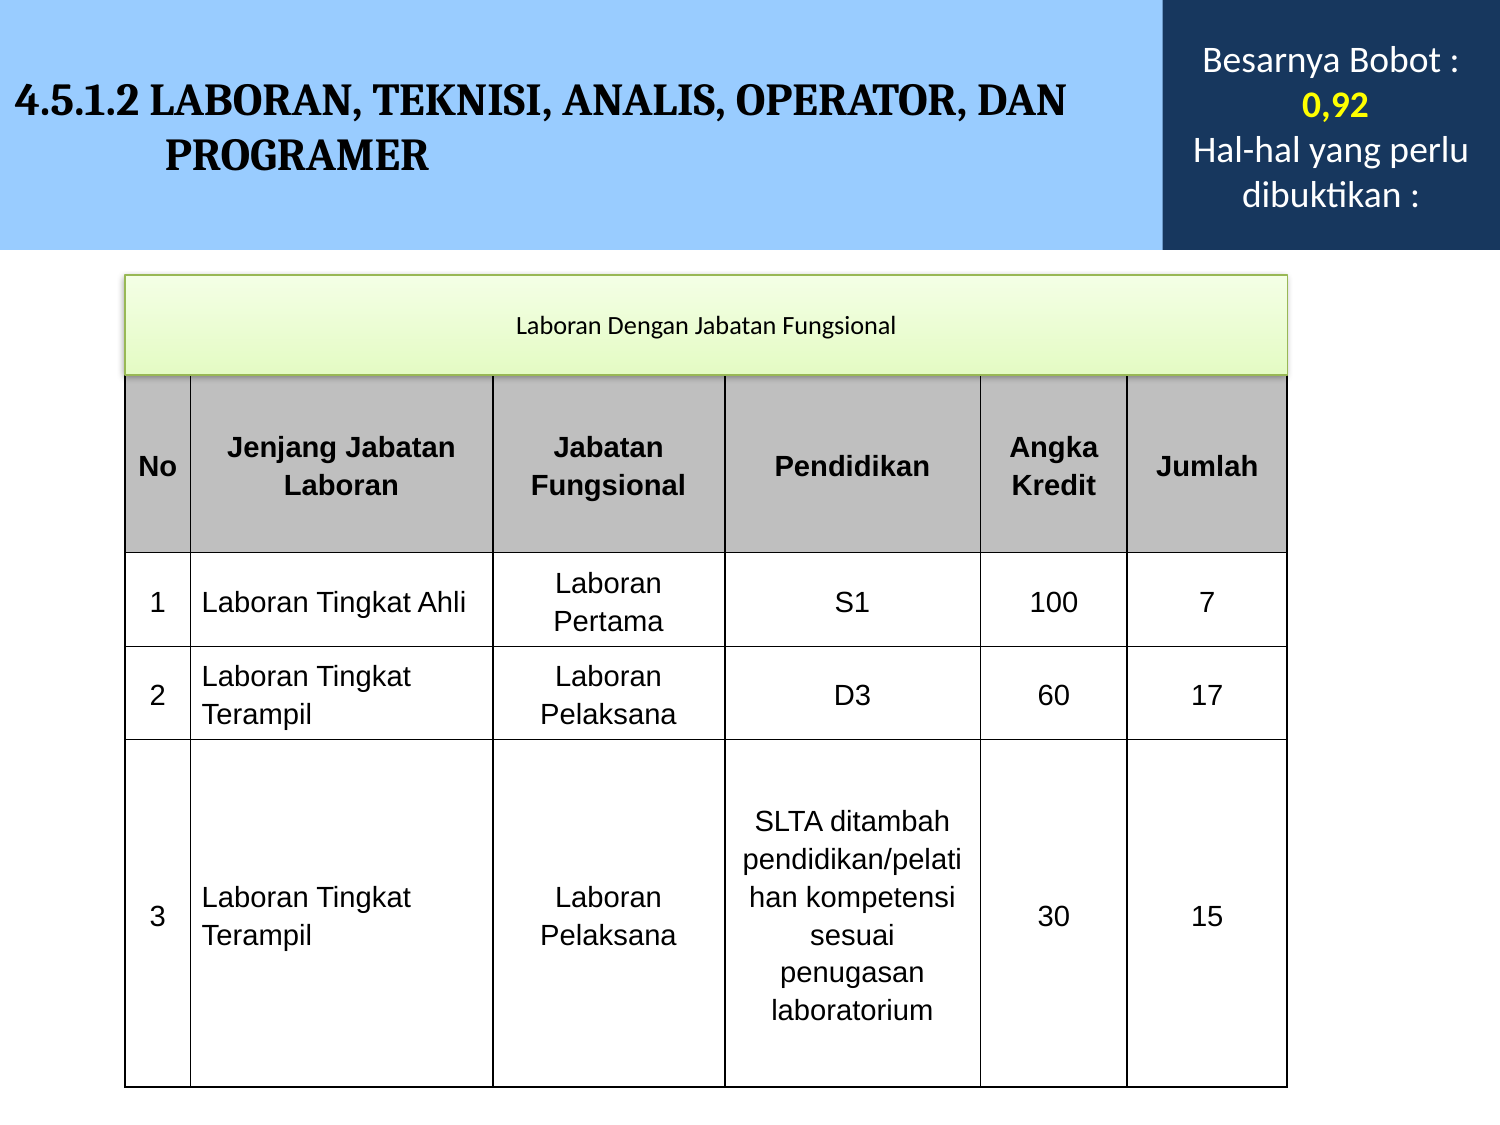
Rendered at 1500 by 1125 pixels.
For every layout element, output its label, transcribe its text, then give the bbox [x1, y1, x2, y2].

table_cell 3 [126, 740, 190, 1086]
title Laboran Dengan Jabatan Fungsional [124, 274, 1288, 376]
table_cell 2 [126, 647, 190, 739]
text_box 4.5.1.2 LABORAN, TEKNISI, ANALIS, OPERATOR, DAN PROGRAMER [0, 0, 1160, 252]
table_cell 60 [981, 647, 1126, 739]
table_cell D3 [726, 647, 980, 739]
table_header Pendidikan [726, 382, 980, 552]
table_cell 30 [981, 740, 1126, 1086]
table_cell Laboran Pelaksana [494, 647, 724, 739]
table_cell Laboran Tingkat Terampil [191, 740, 492, 1086]
table_cell Laboran Pelaksana [494, 740, 724, 1086]
table_header No [126, 382, 190, 552]
table_cell 100 [981, 553, 1126, 646]
table_cell SLTA ditambah pendidikan/pelatihan kompetensi sesuai penugasan laboratorium [726, 740, 980, 1086]
table_cell S1 [726, 553, 980, 646]
text_box Besarnya Bobot : 0,92 Hal-hal yang perlu dibuktikan : [1160, 0, 1500, 252]
table_cell 15 [1128, 740, 1286, 1086]
table_header Jabatan Fungsional [494, 382, 724, 552]
table_header Angka Kredit [981, 382, 1126, 552]
table_header Jenjang Jabatan Laboran [191, 382, 492, 552]
table_cell 7 [1128, 553, 1286, 646]
table_cell Laboran Pertama [494, 553, 724, 646]
table_cell Laboran Tingkat Terampil [191, 647, 492, 739]
table_cell 1 [126, 553, 190, 646]
table_cell 17 [1128, 647, 1286, 739]
table_header Jumlah [1128, 381, 1286, 552]
table_cell Laboran Tingkat Ahli [191, 553, 492, 646]
